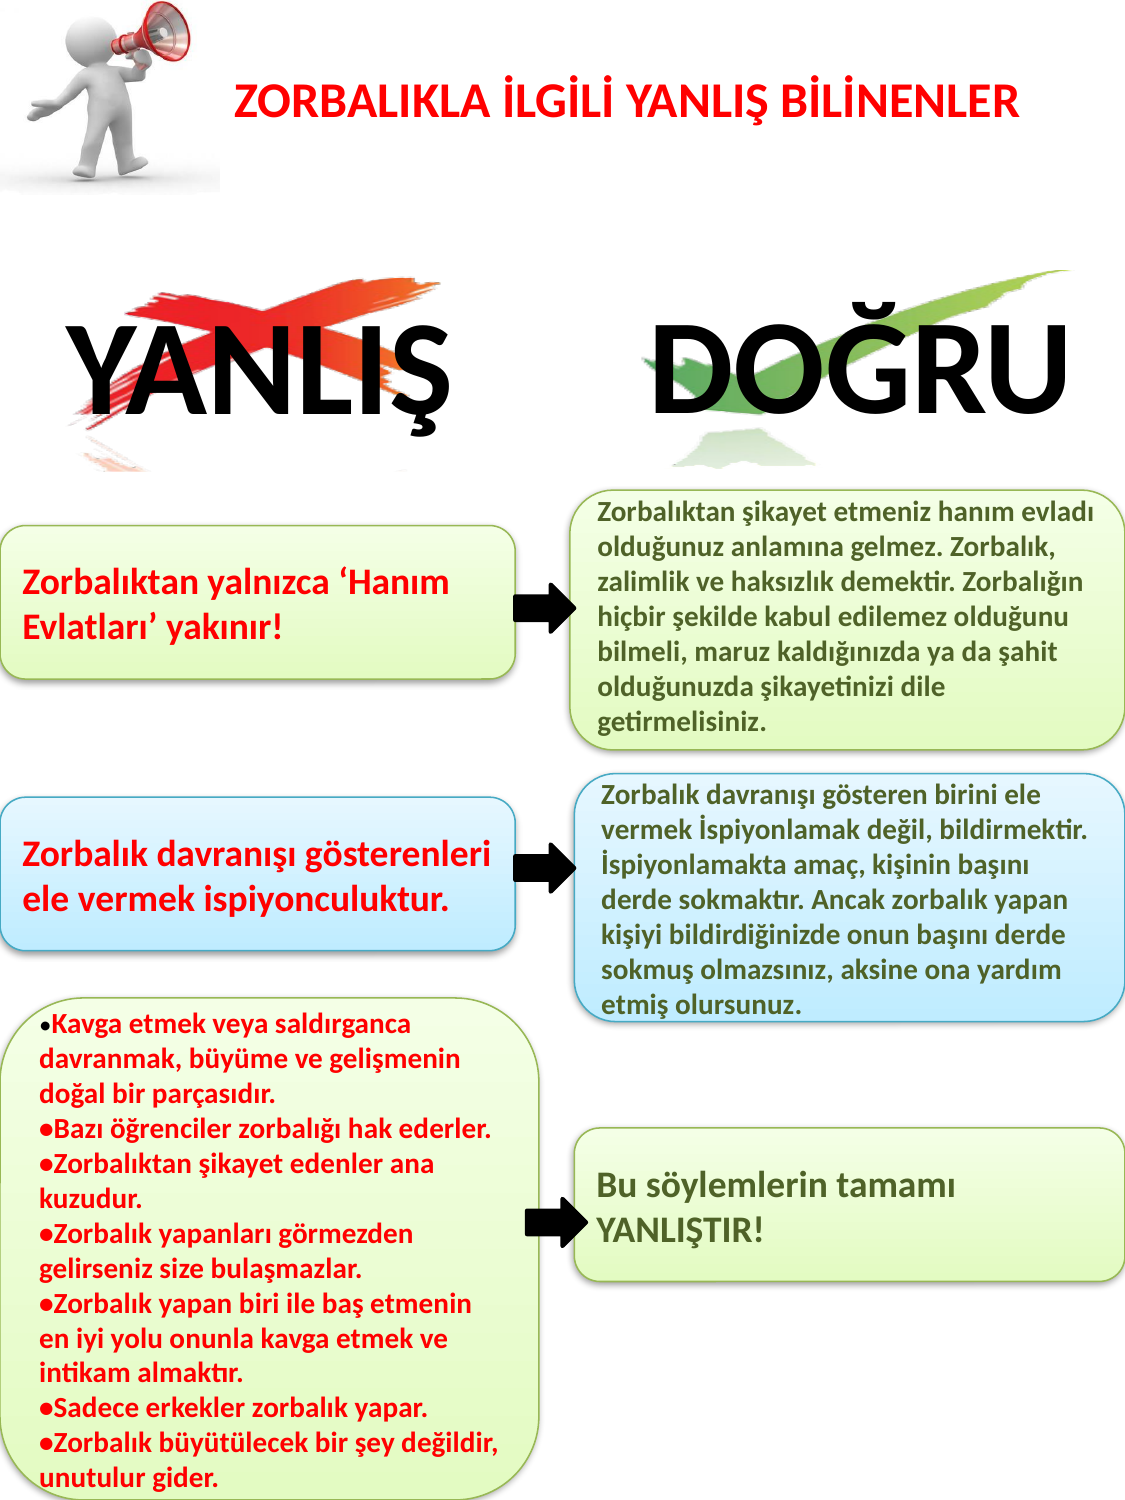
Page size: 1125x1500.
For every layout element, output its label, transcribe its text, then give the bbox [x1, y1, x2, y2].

picture [0, 0, 221, 194]
text_box ZORBALIKLA İLGİLİ YANLIŞ BİLİNENLER [222, 0, 1125, 194]
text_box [0, 194, 1125, 1500]
